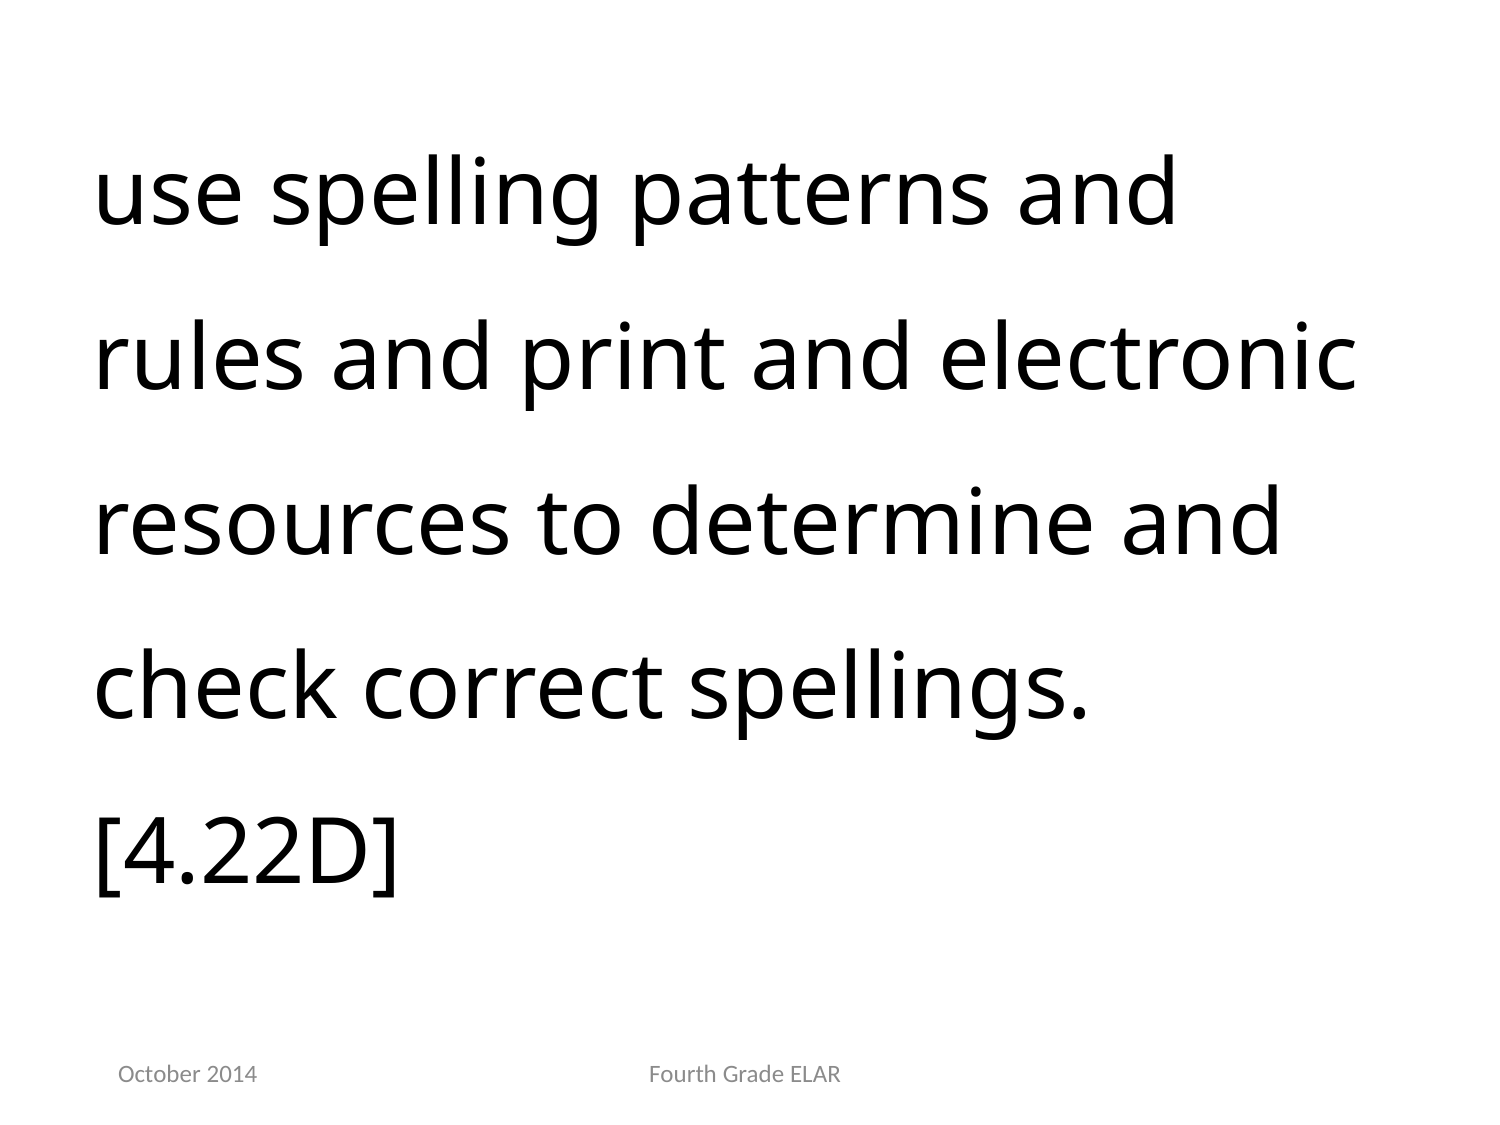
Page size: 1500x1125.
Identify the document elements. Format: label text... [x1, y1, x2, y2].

footer Fourth Grade ELAR [492, 1042, 999, 1103]
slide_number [103, 1042, 441, 1103]
subtitle use spelling patterns and rules and print and electronic resources to determine and check correct spellings. [4.22D] [78, 70, 1429, 1014]
